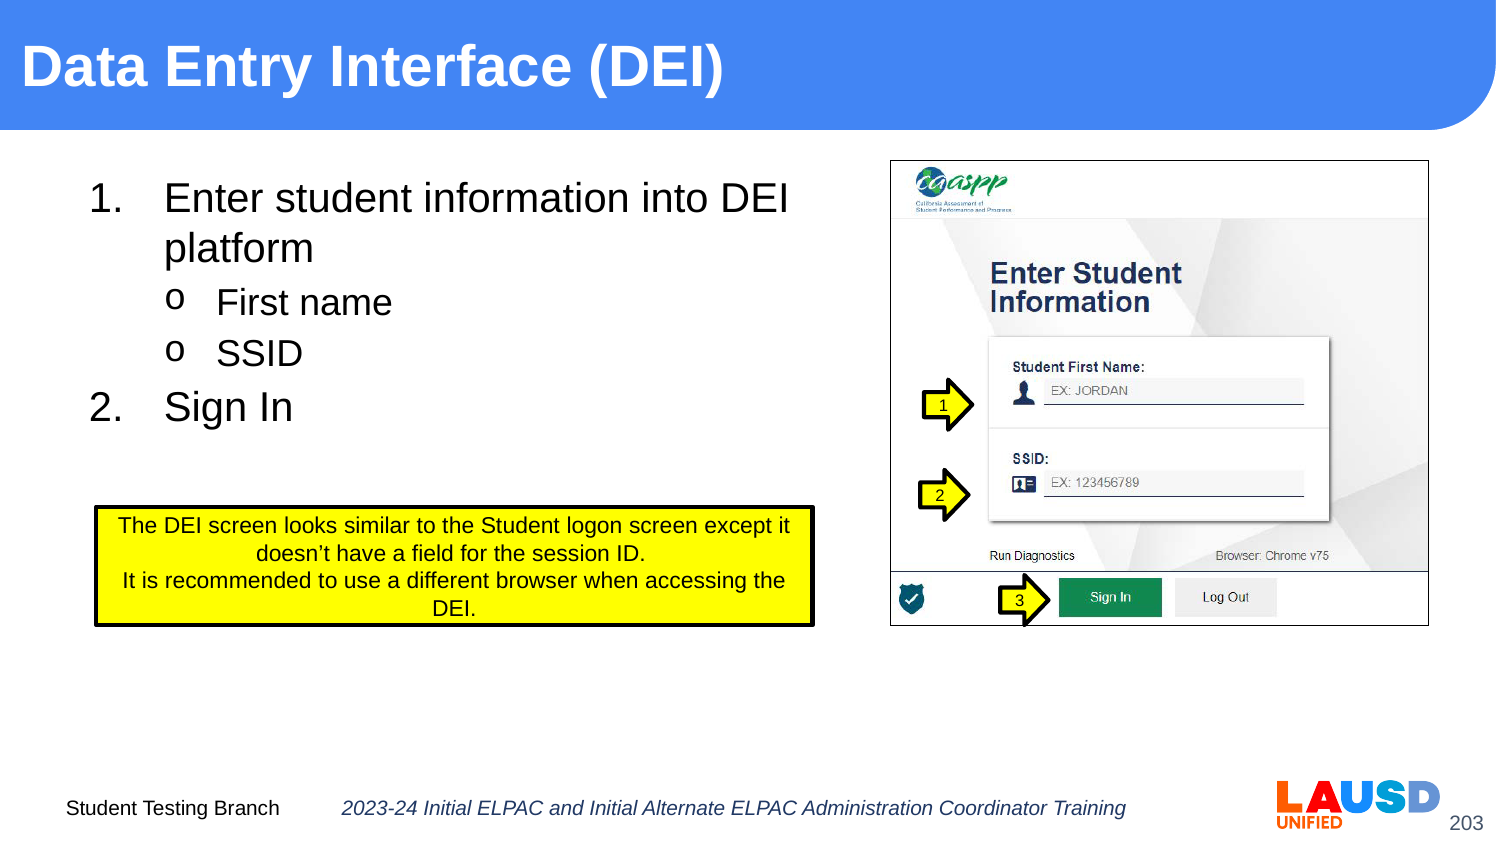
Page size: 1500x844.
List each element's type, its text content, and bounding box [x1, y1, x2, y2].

title Data Entry Interface (DEI) [6, 0, 1424, 127]
text_box The DEI screen looks similar to the Student logon screen except it doesn’t have a field for the session ID. It is recommended to use a different browser when accessing the DEI. [94, 505, 815, 627]
footer 2023-24 Initial ELPAC and Initial Alternate ELPAC Administration Coordinator Training [326, 787, 1258, 828]
picture [889, 160, 1429, 626]
list Enter student information into DEI platform First name SSID Sign In [51, 156, 857, 775]
picture [1277, 780, 1440, 829]
